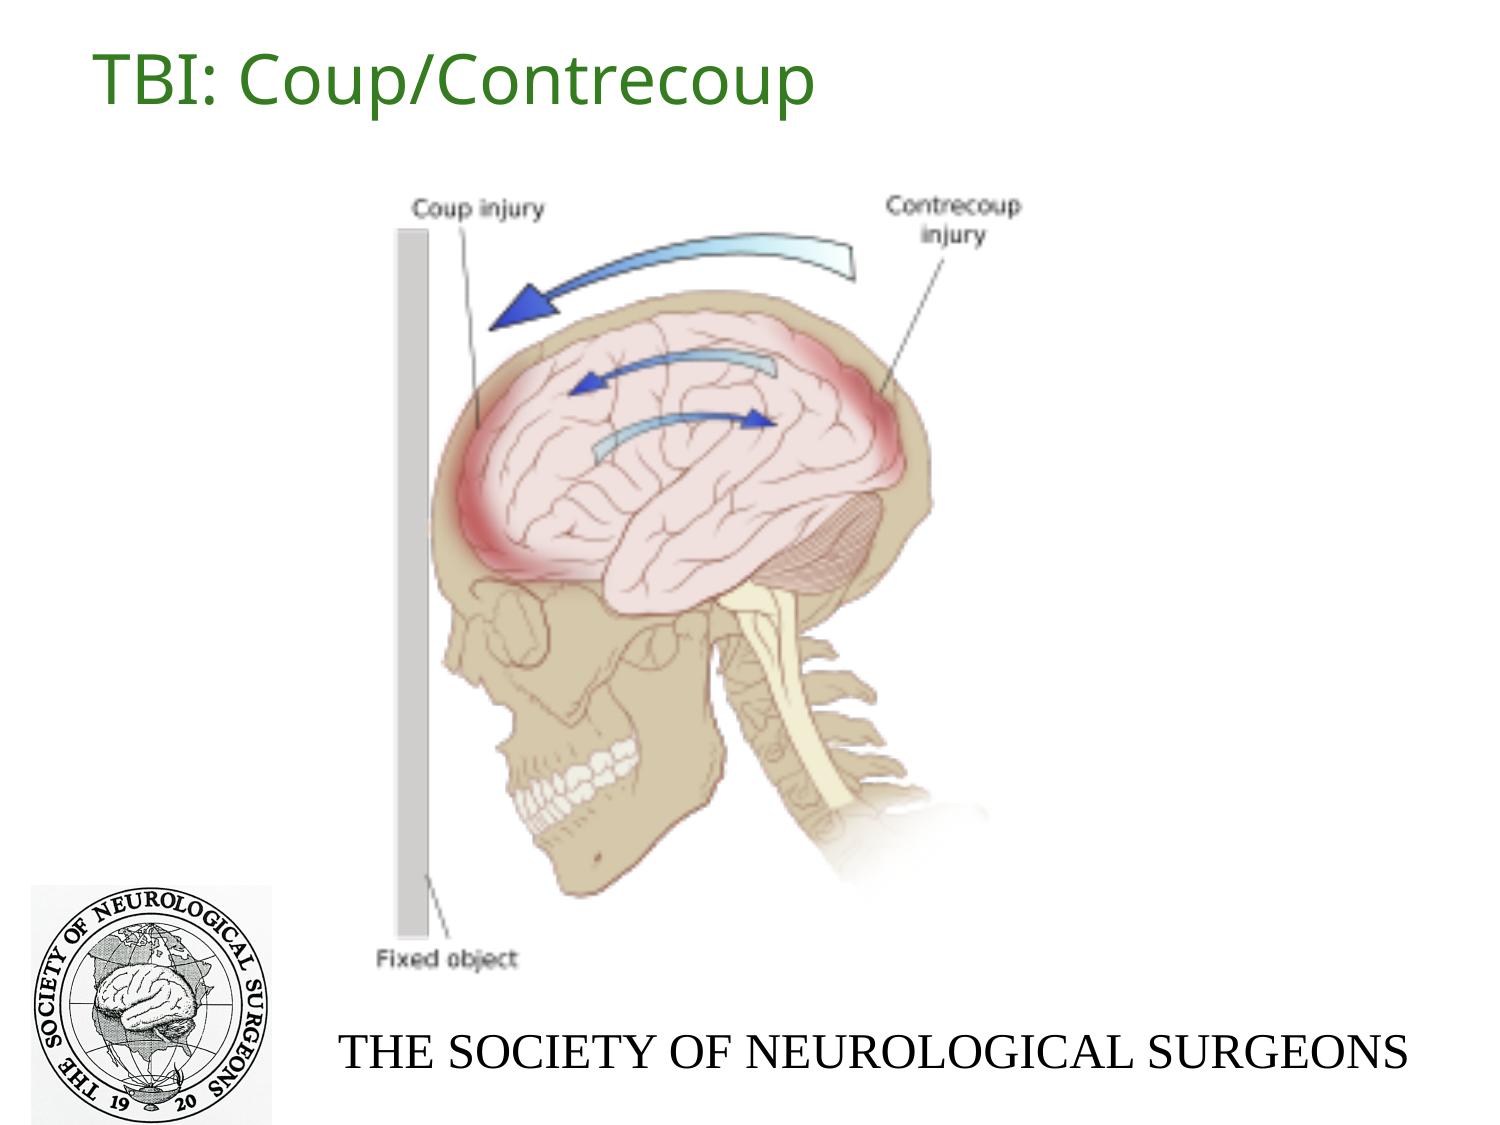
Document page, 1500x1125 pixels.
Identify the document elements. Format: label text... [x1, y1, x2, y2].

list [0, 149, 1493, 1005]
title TBI: Coup/Contrecoup [77, 36, 1353, 128]
picture [31, 1005, 272, 1125]
